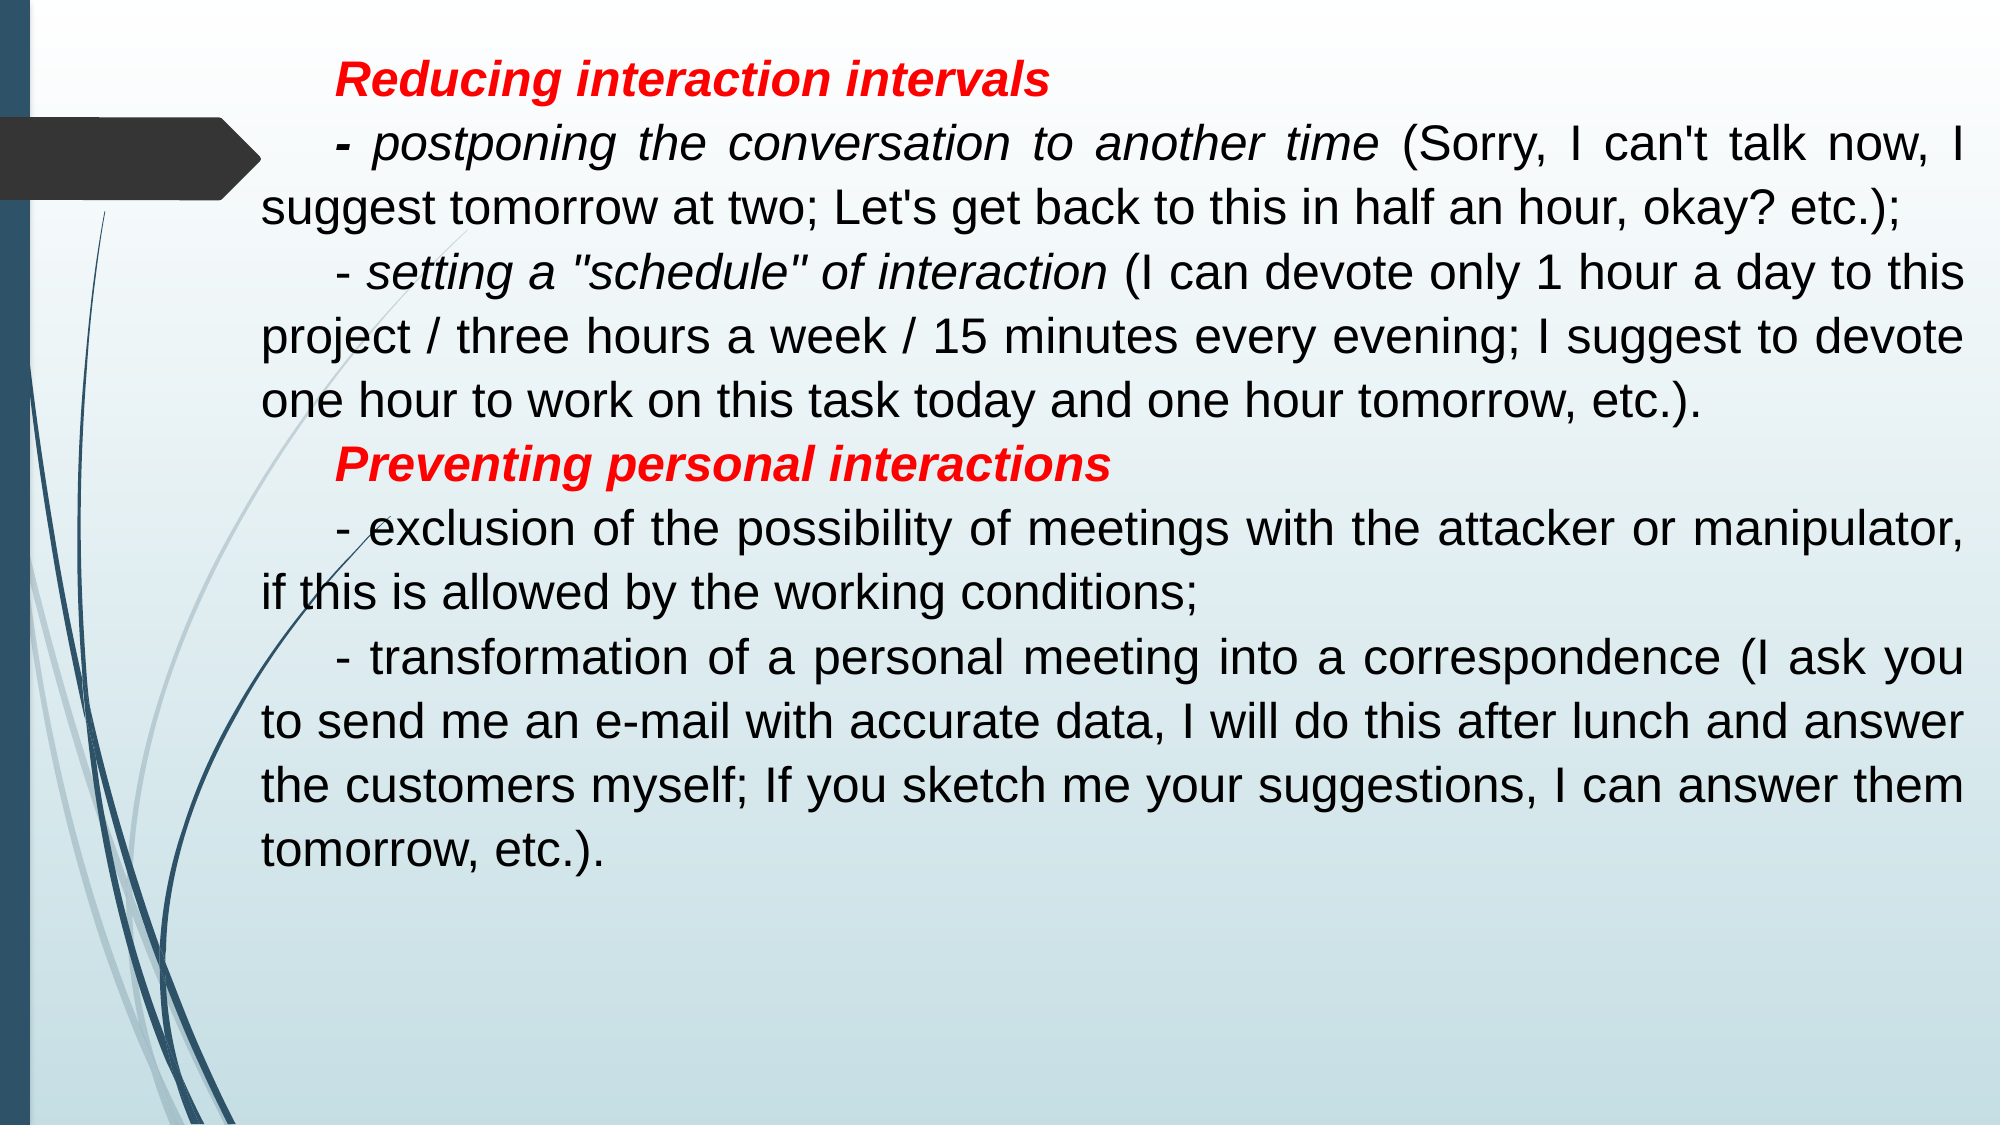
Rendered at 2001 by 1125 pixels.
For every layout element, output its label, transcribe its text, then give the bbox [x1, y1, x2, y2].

text_box Reducing interaction intervals - postponing the conversation to another time (Sorry, I can't talk now, I suggest tomorrow at two; Let's get back to this in half an hour, okay? etc.); - setting a "schedule" of interaction (I can devote only 1 hour a day to this project / three hours a week / 15 minutes every evening; I suggest to devote one hour to work on this task today and one hour tomorrow, etc.). Preventing personal interactions - exclusion of the possibility of meetings with the attacker or manipulator, if this is allowed by the working conditions; - transformation of a personal meeting into a correspondence (I ask you to send me an e-mail with accurate data, I will do this after lunch and answer the customers myself; If you sketch me your suggestions, I can answer them tomorrow, etc.). [246, 34, 1981, 885]
